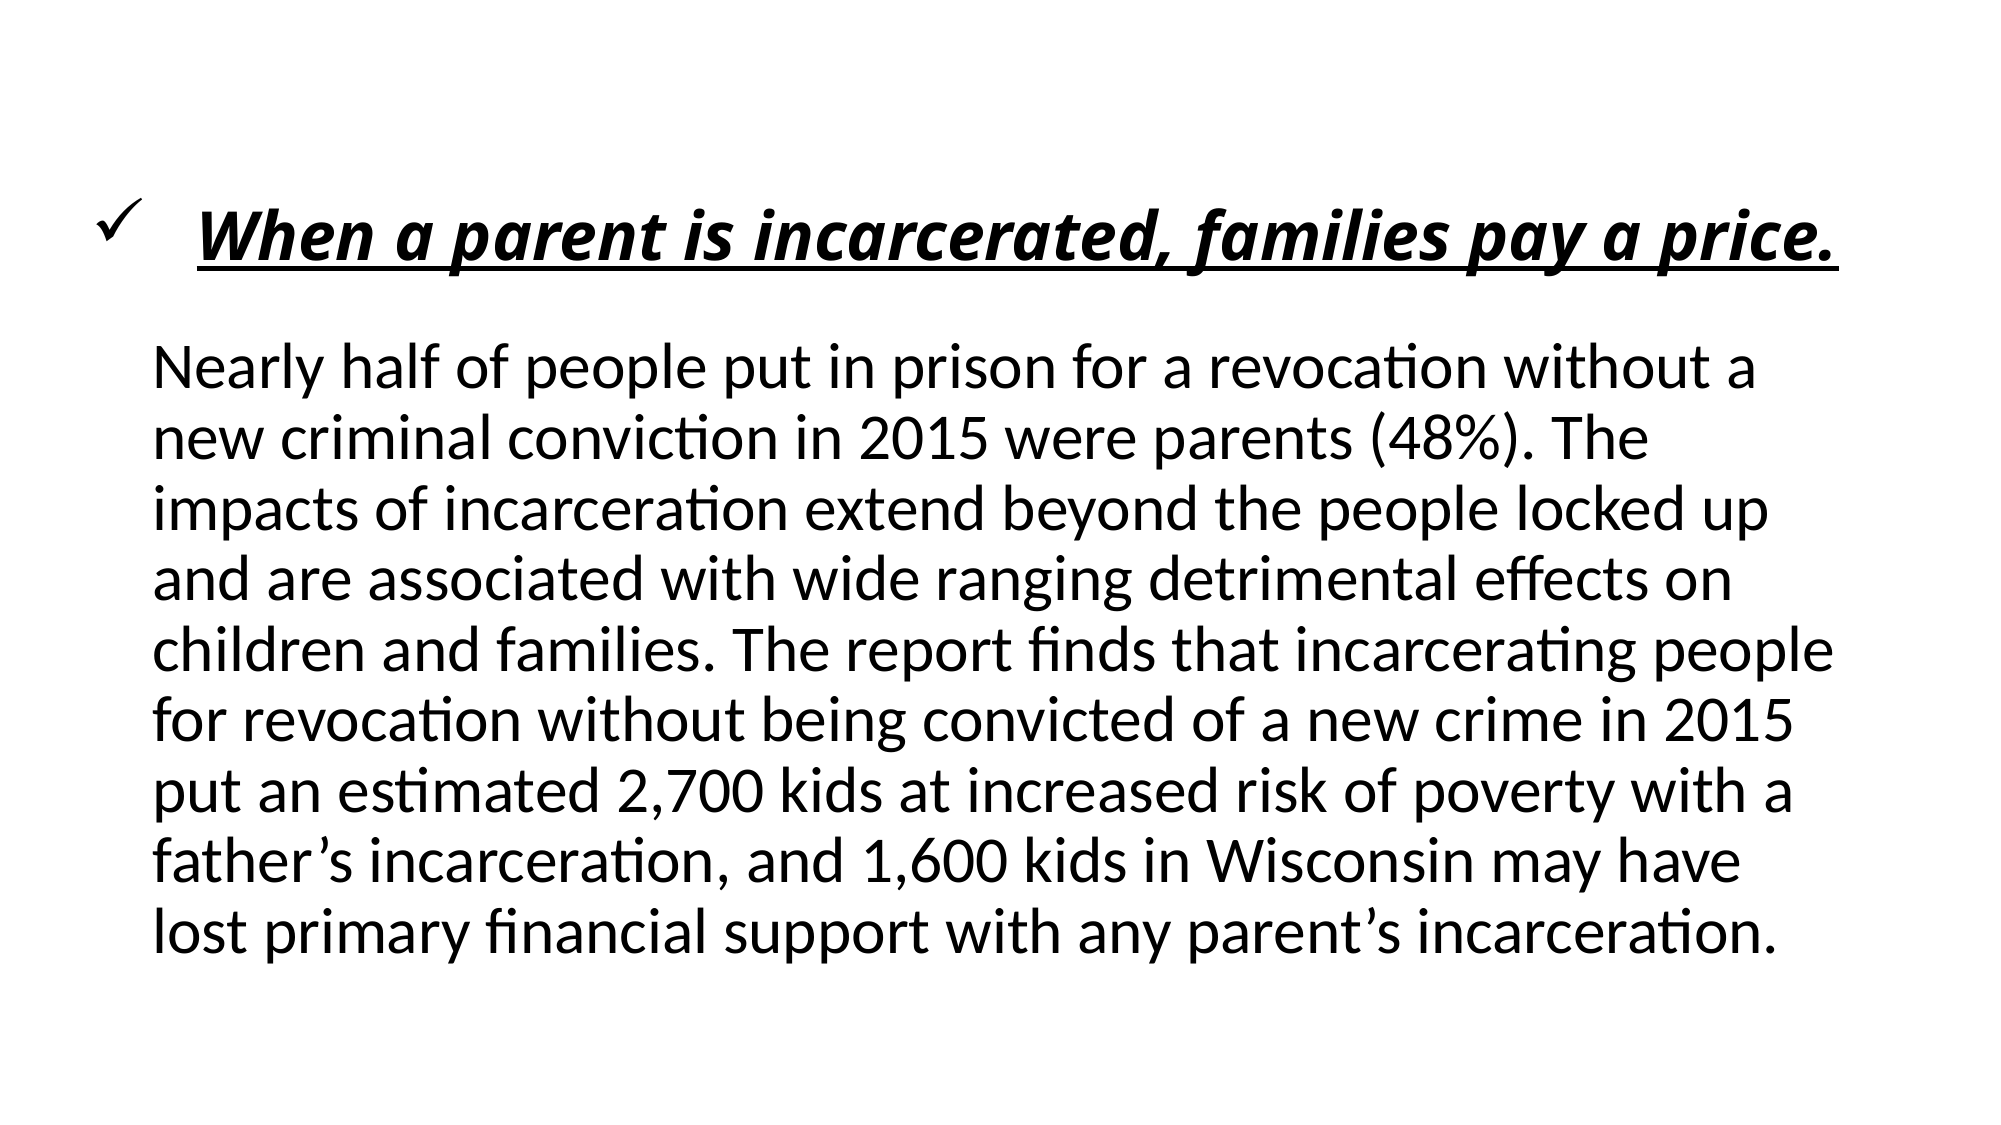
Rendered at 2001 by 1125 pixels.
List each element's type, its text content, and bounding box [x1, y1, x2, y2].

title When a parent is incarcerated, families pay a price. [73, 170, 1885, 389]
list Nearly half of people put in prison for a revocation without a new criminal conviction in 2015 were parents (48%). The impacts of incarceration extend beyond the people locked up and are associated with wide ranging detrimental effects on children and families. The report finds that incarcerating people for revocation without being convicted of a new crime in 2015 put an estimated 2,700 kids at increased risk of poverty with a father’s incarceration, and 1,600 kids in Wisconsin may have lost primary financial support with any parent’s incarceration. [137, 324, 1863, 1039]
